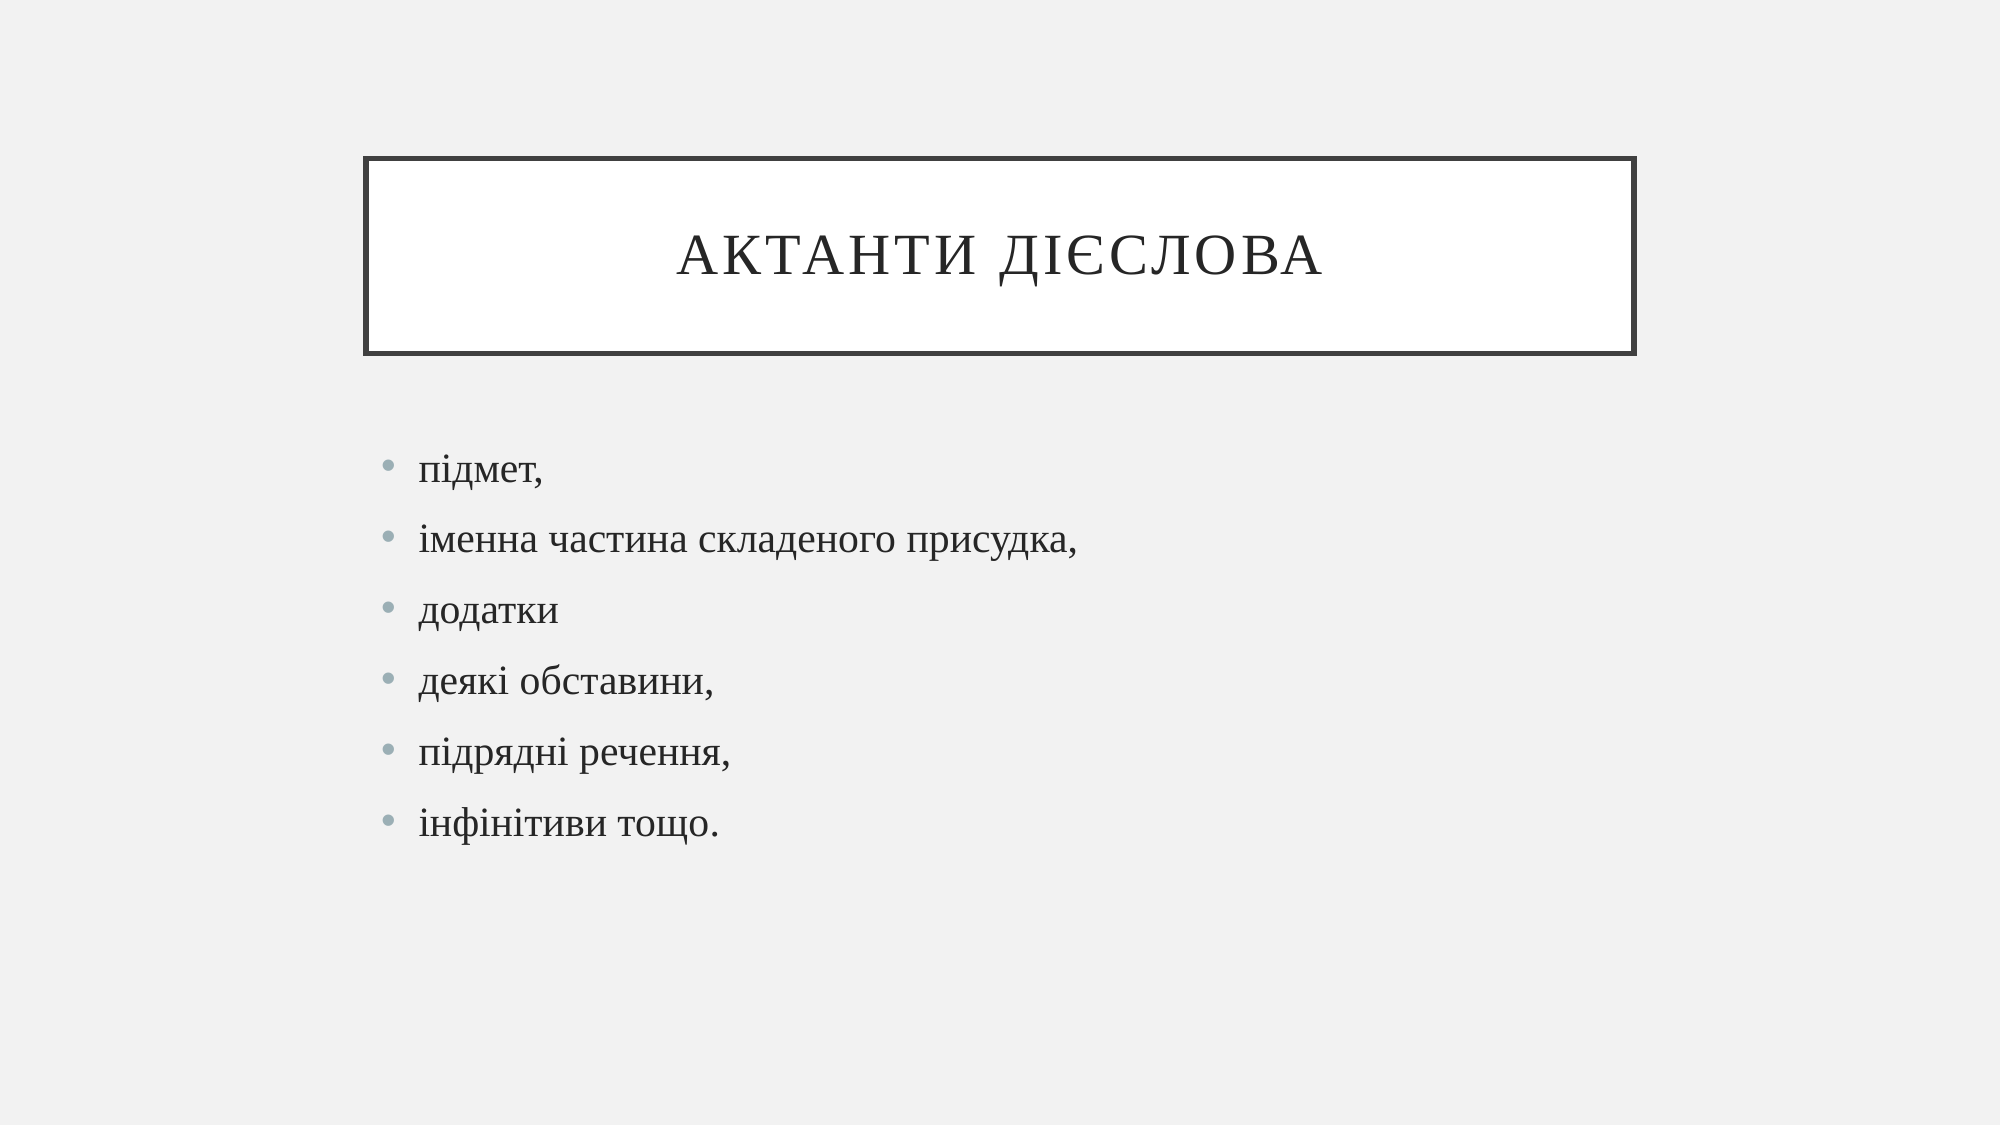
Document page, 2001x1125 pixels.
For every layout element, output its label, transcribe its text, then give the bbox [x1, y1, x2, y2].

title Актанти дієслова [363, 156, 1637, 356]
list підмет, іменна частина складеного присудка, додатки деякі обставини, підрядні речення, інфінітиви тощо. [366, 432, 1634, 942]
